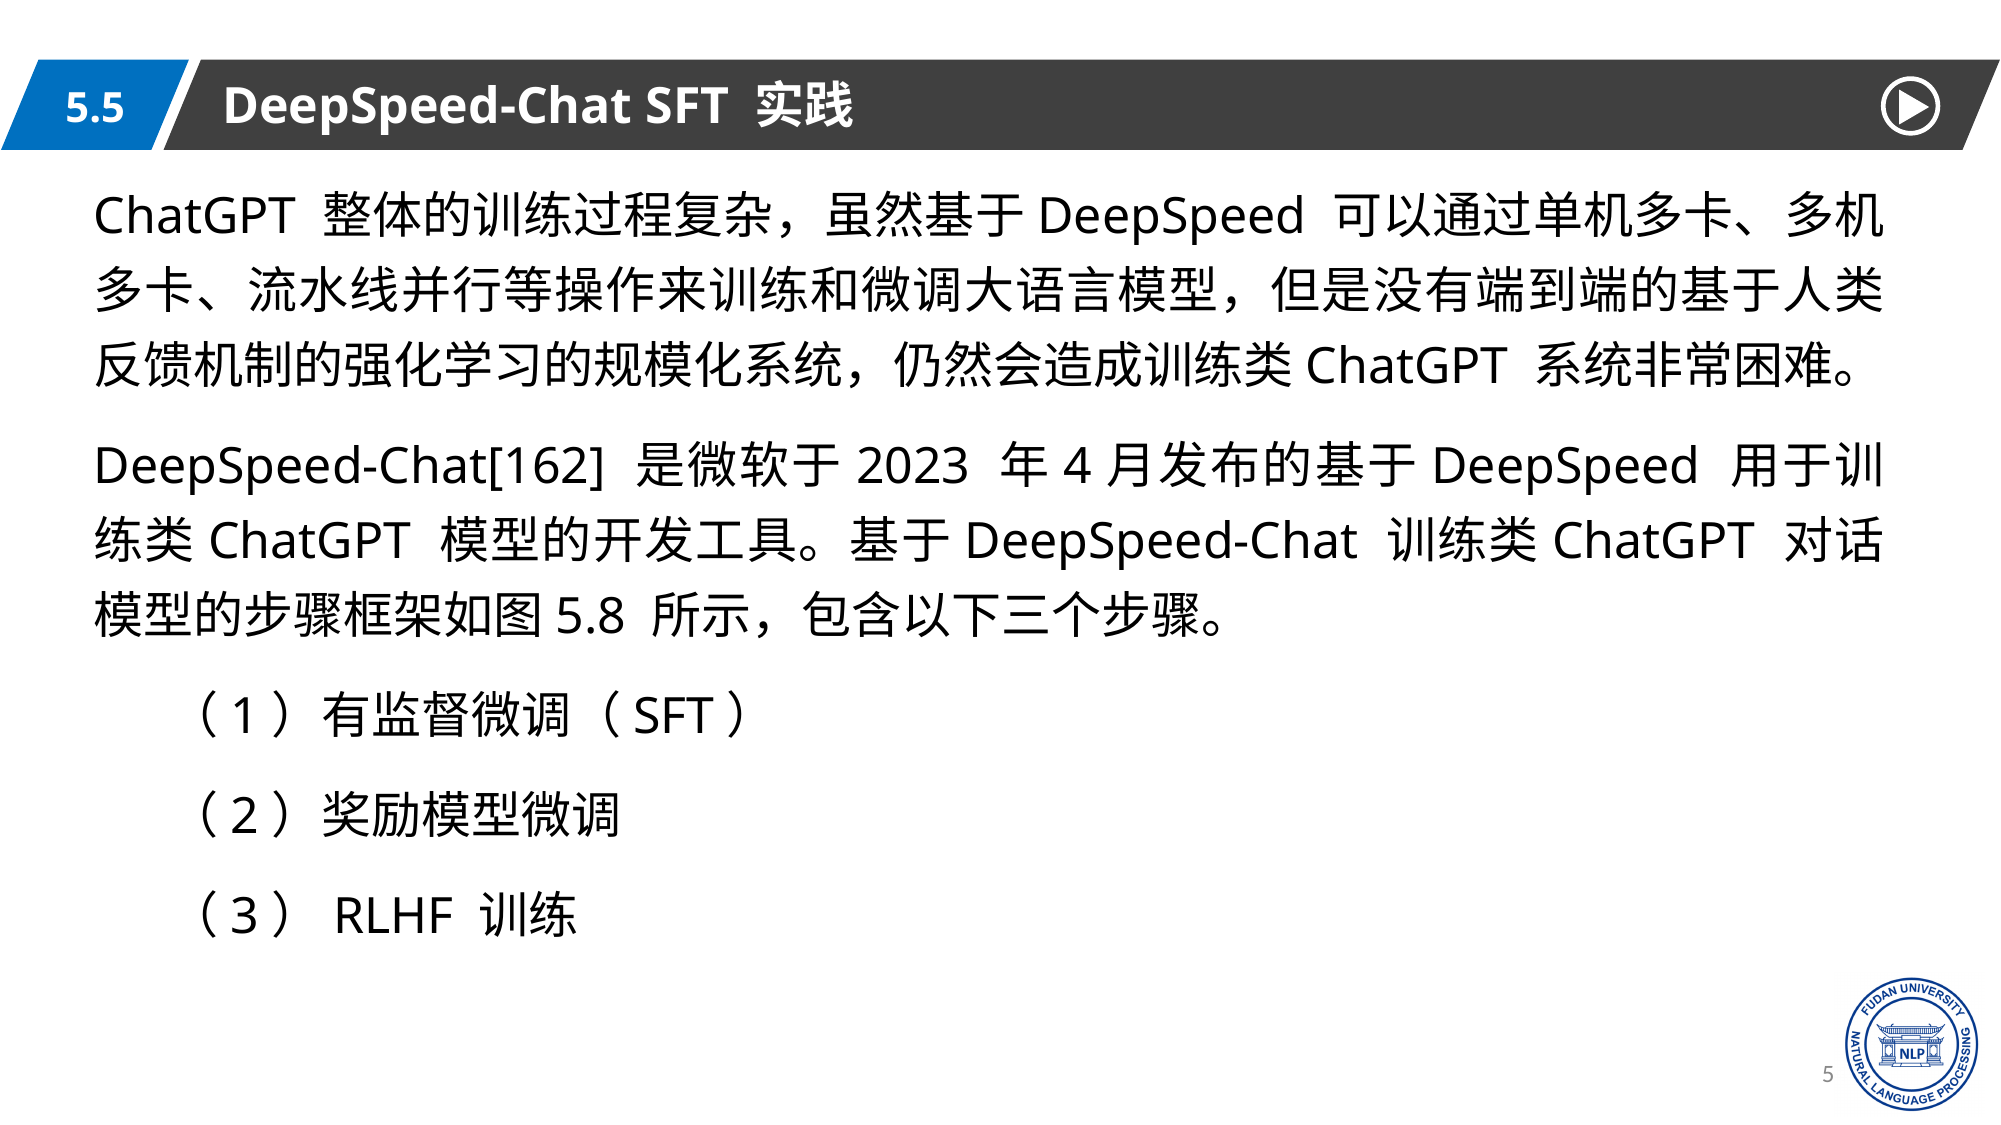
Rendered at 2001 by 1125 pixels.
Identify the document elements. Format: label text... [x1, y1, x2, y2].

text_box 5.5 [26, 73, 164, 138]
text_box ChatGPT 整体的训练过程复杂，虽然基于DeepSpeed 可以通过单机多卡、多机多卡、流水线并行等操作来训练和微调大语言模型，但是没有端到端的基于人类反馈机制的强化学习的规模化系统，仍然会造成训练类ChatGPT 系统非常困难。 DeepSpeed-Chat[162] 是微软于2023 年4月发布的基于DeepSpeed 用于训练类ChatGPT 模型的开发工具。基于DeepSpeed-Chat 训练类ChatGPT 对话模型的步骤框架如图5.8 所示，包含以下三个步骤。 （1）有监督微调（SFT） （2）奖励模型微调 （3）RLHF 训练 [79, 160, 1899, 951]
picture [1834, 972, 1985, 1117]
text_box [32, 59, 189, 120]
text_box [163, 59, 2000, 150]
slide_number 54 [1412, 1042, 1863, 1103]
text_box [1, 89, 157, 150]
text_box DeepSpeed-Chat SFT 实践 [207, 66, 870, 142]
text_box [1883, 78, 1939, 134]
